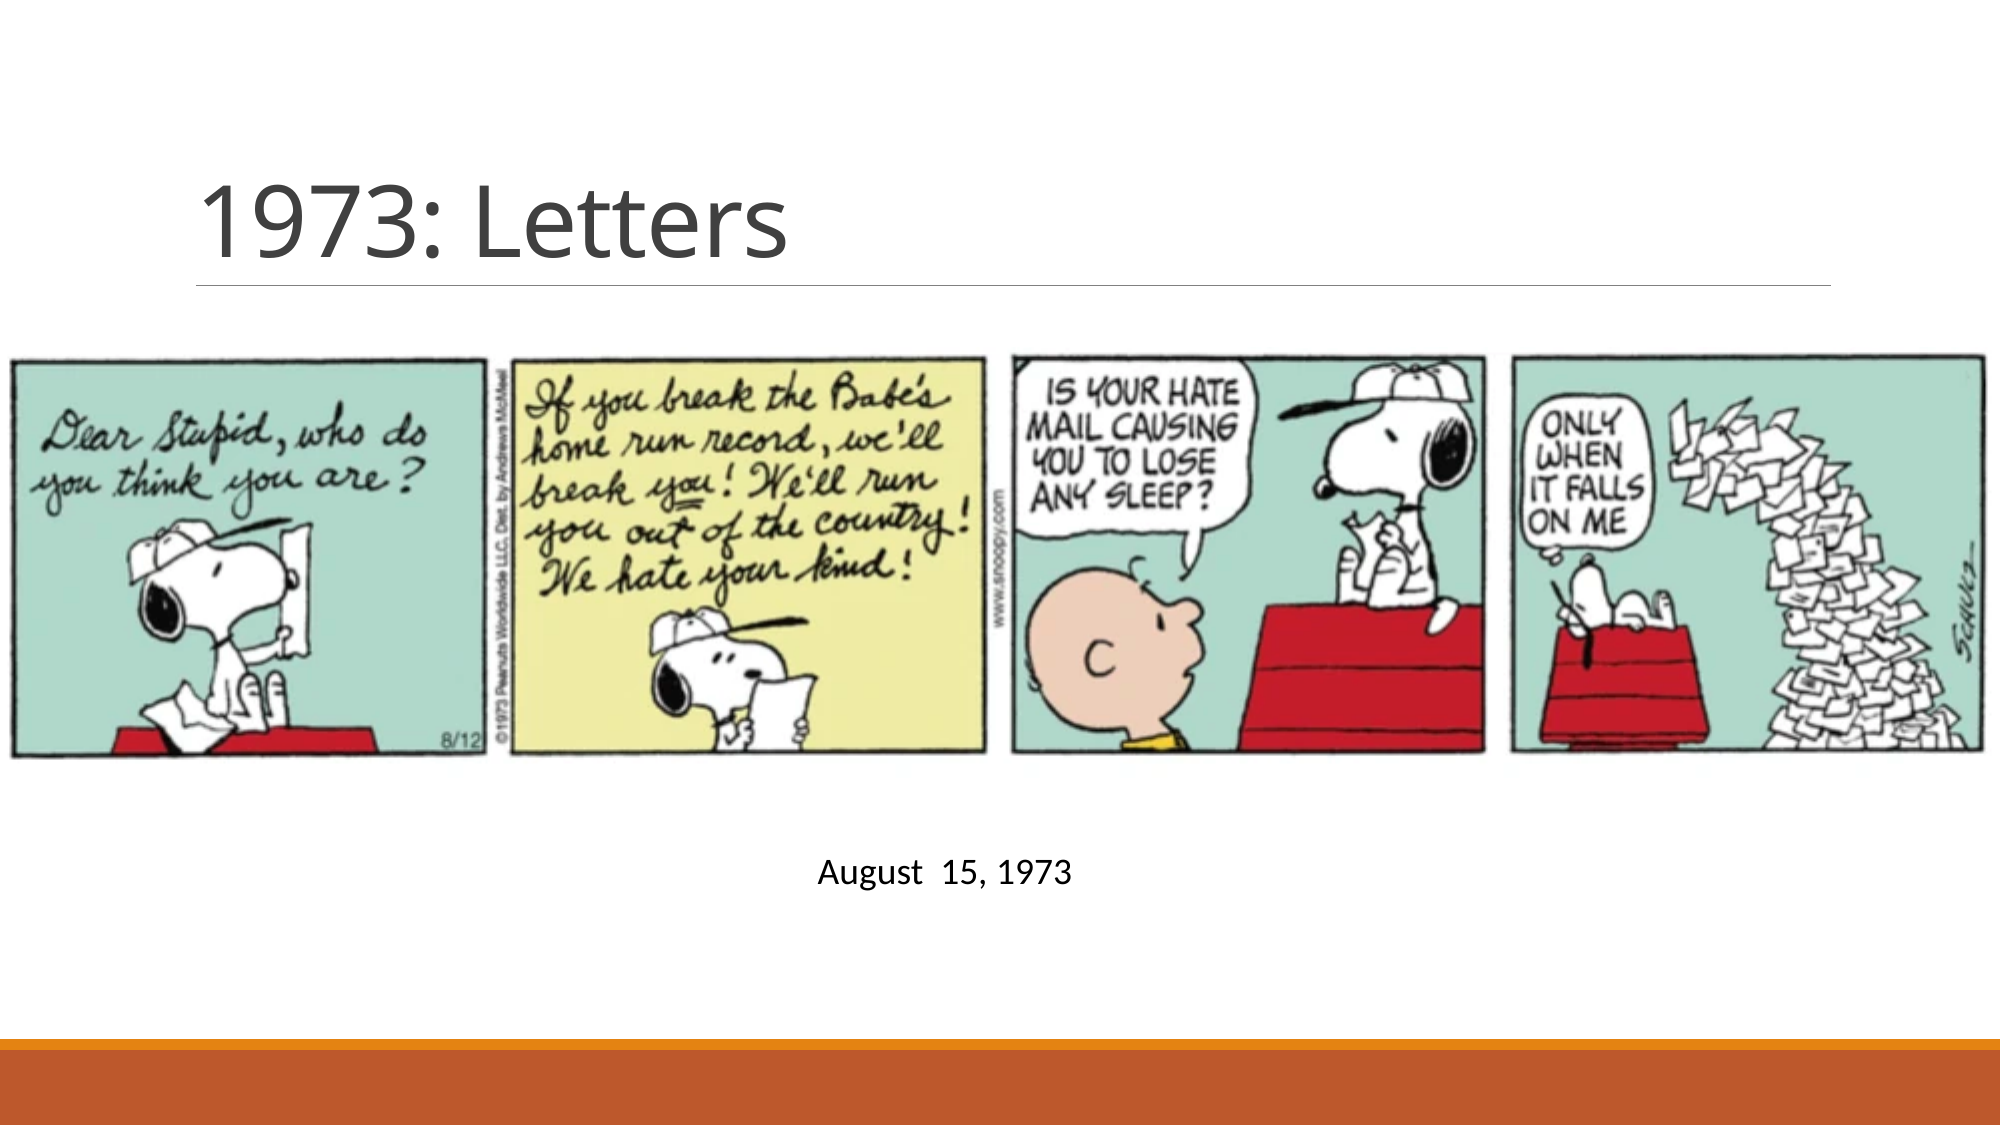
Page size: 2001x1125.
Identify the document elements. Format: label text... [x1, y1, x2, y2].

title 1973: Letters [180, 47, 1830, 285]
text_box August 15, 1973 [654, 839, 1236, 900]
picture [0, 346, 2000, 778]
